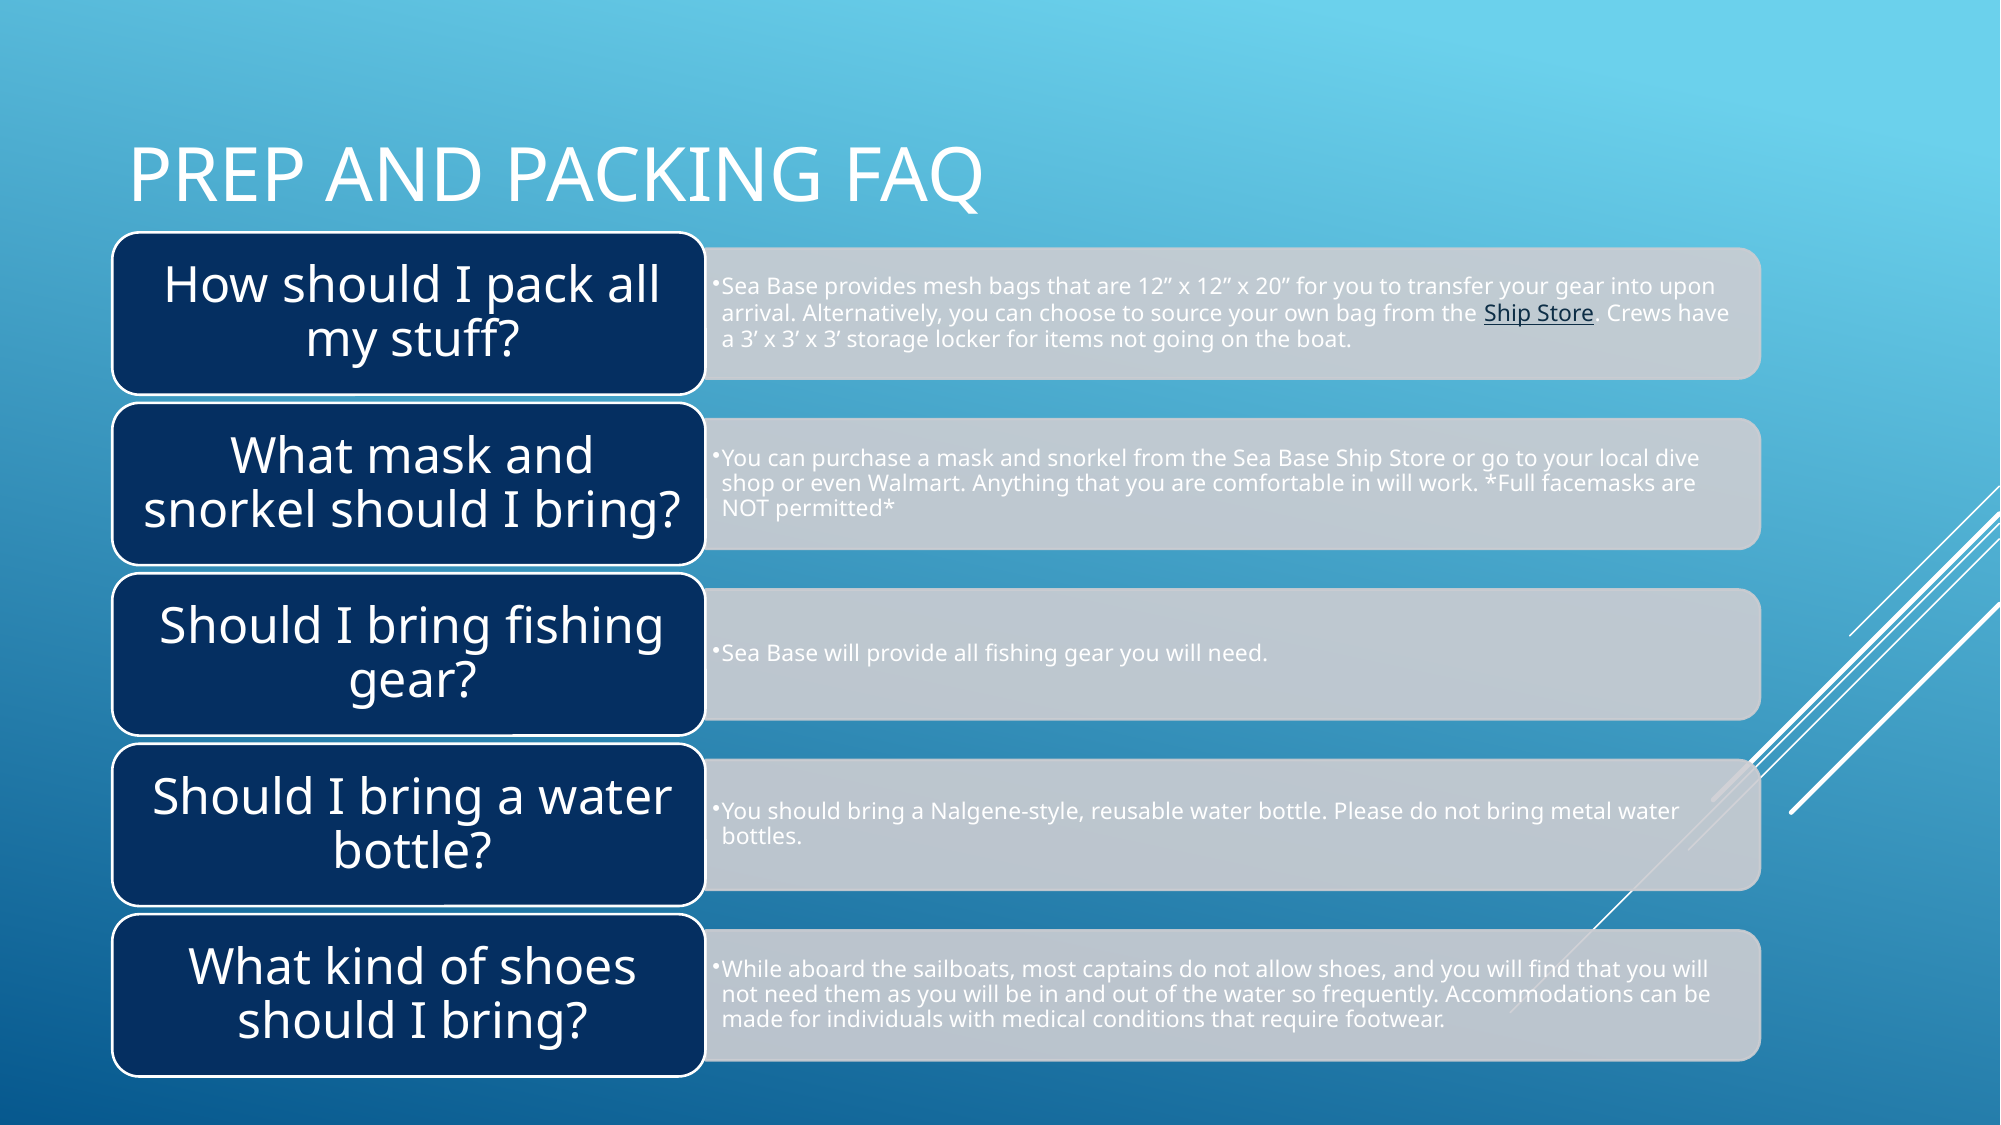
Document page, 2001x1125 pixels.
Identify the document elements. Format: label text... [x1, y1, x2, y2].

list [111, 231, 1761, 1078]
title Prep and packing faq [112, 48, 1513, 231]
